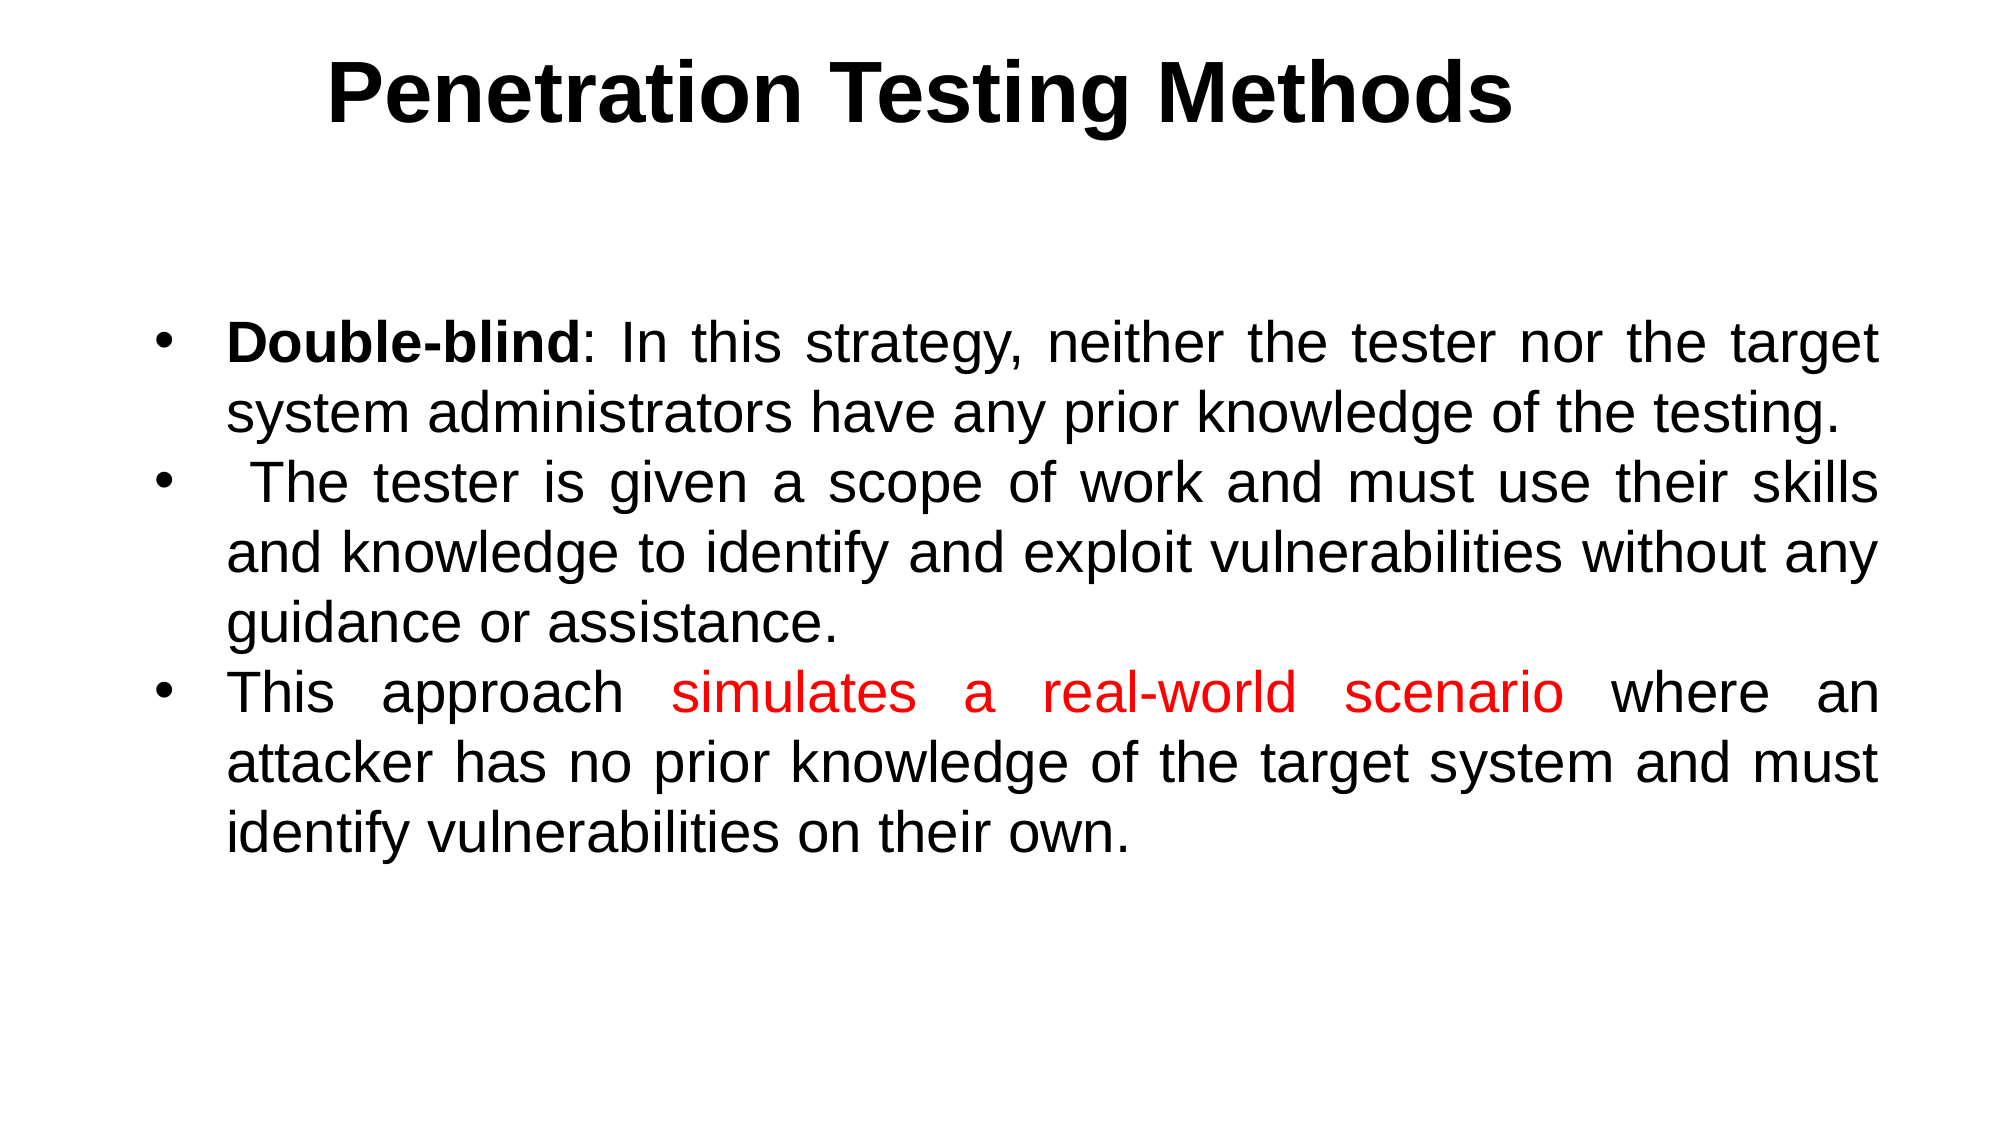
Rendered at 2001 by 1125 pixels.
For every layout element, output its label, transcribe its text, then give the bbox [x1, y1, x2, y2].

text_box Penetration Testing Methods [194, 27, 1648, 148]
text_box Double-blind: In this strategy, neither the tester nor the target system administrators have any prior knowledge of the testing. The tester is given a scope of work and must use their skills and knowledge to identify and exploit vulnerabilities without any guidance or assistance. This approach simulates a real-world scenario where an attacker has no prior knowledge of the target system and must identify vulnerabilities on their own. [140, 296, 1897, 872]
